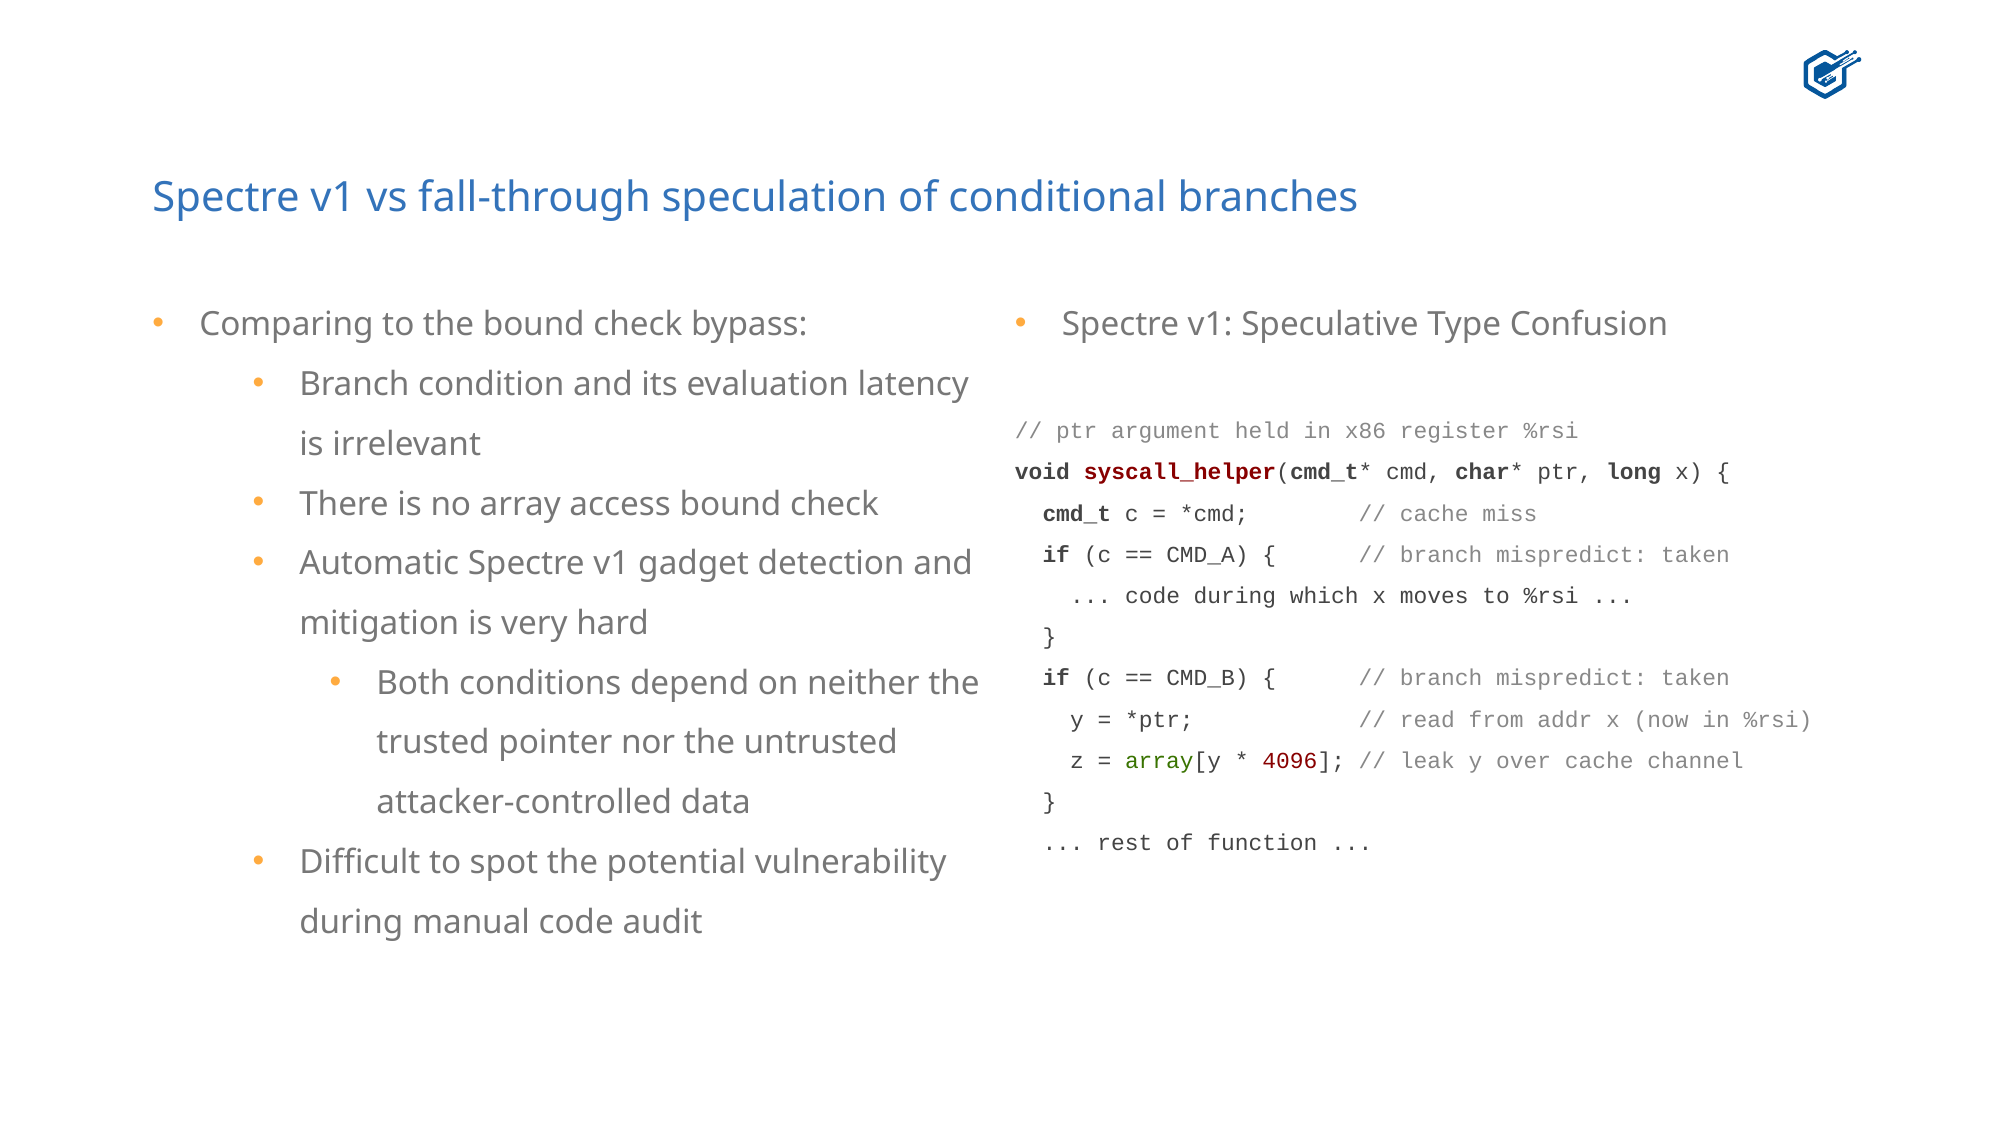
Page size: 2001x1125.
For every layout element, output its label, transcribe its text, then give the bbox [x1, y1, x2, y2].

title Spectre v1 vs fall-through speculation of conditional branches [137, 159, 1863, 232]
list Comparing to the bound check bypass: Branch condition and its evaluation latency is irrelevant There is no array access bound check Automatic Spectre v1 gadget detection and mitigation is very hard Both conditions depend on neither the trusted pointer nor the untrusted attacker-controlled data Difficult to spot the potential vulnerability during manual code audit [137, 275, 999, 1025]
picture [1803, 50, 1862, 99]
list Spectre v1: Speculative Type Confusion // ptr argument held in x86 register %rsi void syscall_helper(cmd_t* cmd, char* ptr, long x) { cmd_t c = *cmd; // cache miss if (c == CMD_A) { // branch mispredict: taken ... code during which x moves to %rsi ... } if (c == CMD_B) { // branch mispredict: taken y = *ptr; // read from addr x (now in %rsi) z = array[y * 4096]; // leak y over cache channel } ... rest of function ... [999, 275, 1863, 1025]
